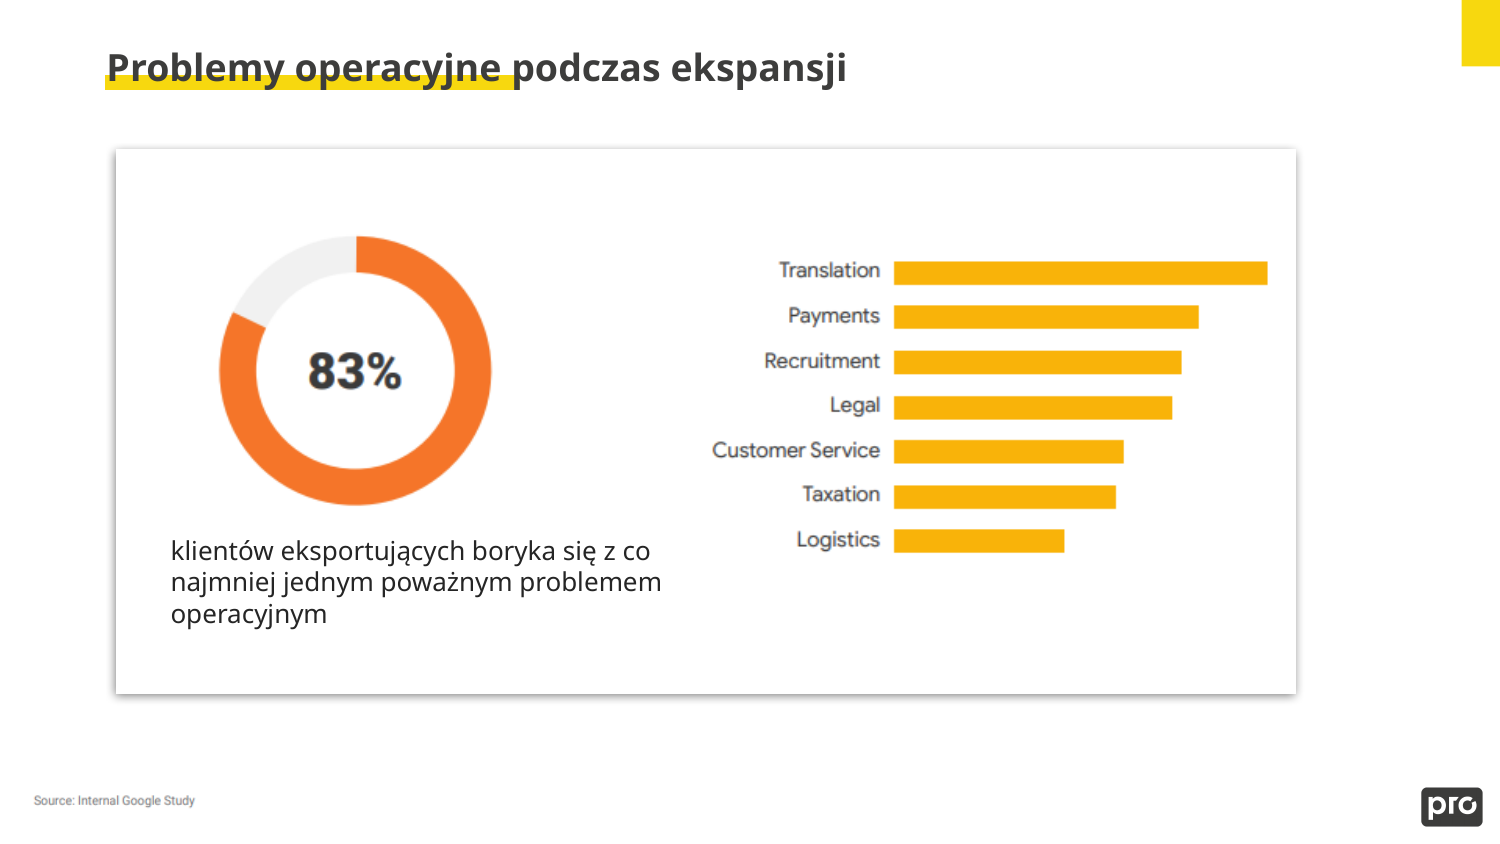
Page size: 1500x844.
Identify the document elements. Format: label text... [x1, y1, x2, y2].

picture [27, 786, 199, 812]
picture [115, 149, 1297, 694]
title Problemy operacyjne podczas ekspansji [16, 28, 1318, 96]
picture [1404, 770, 1500, 844]
